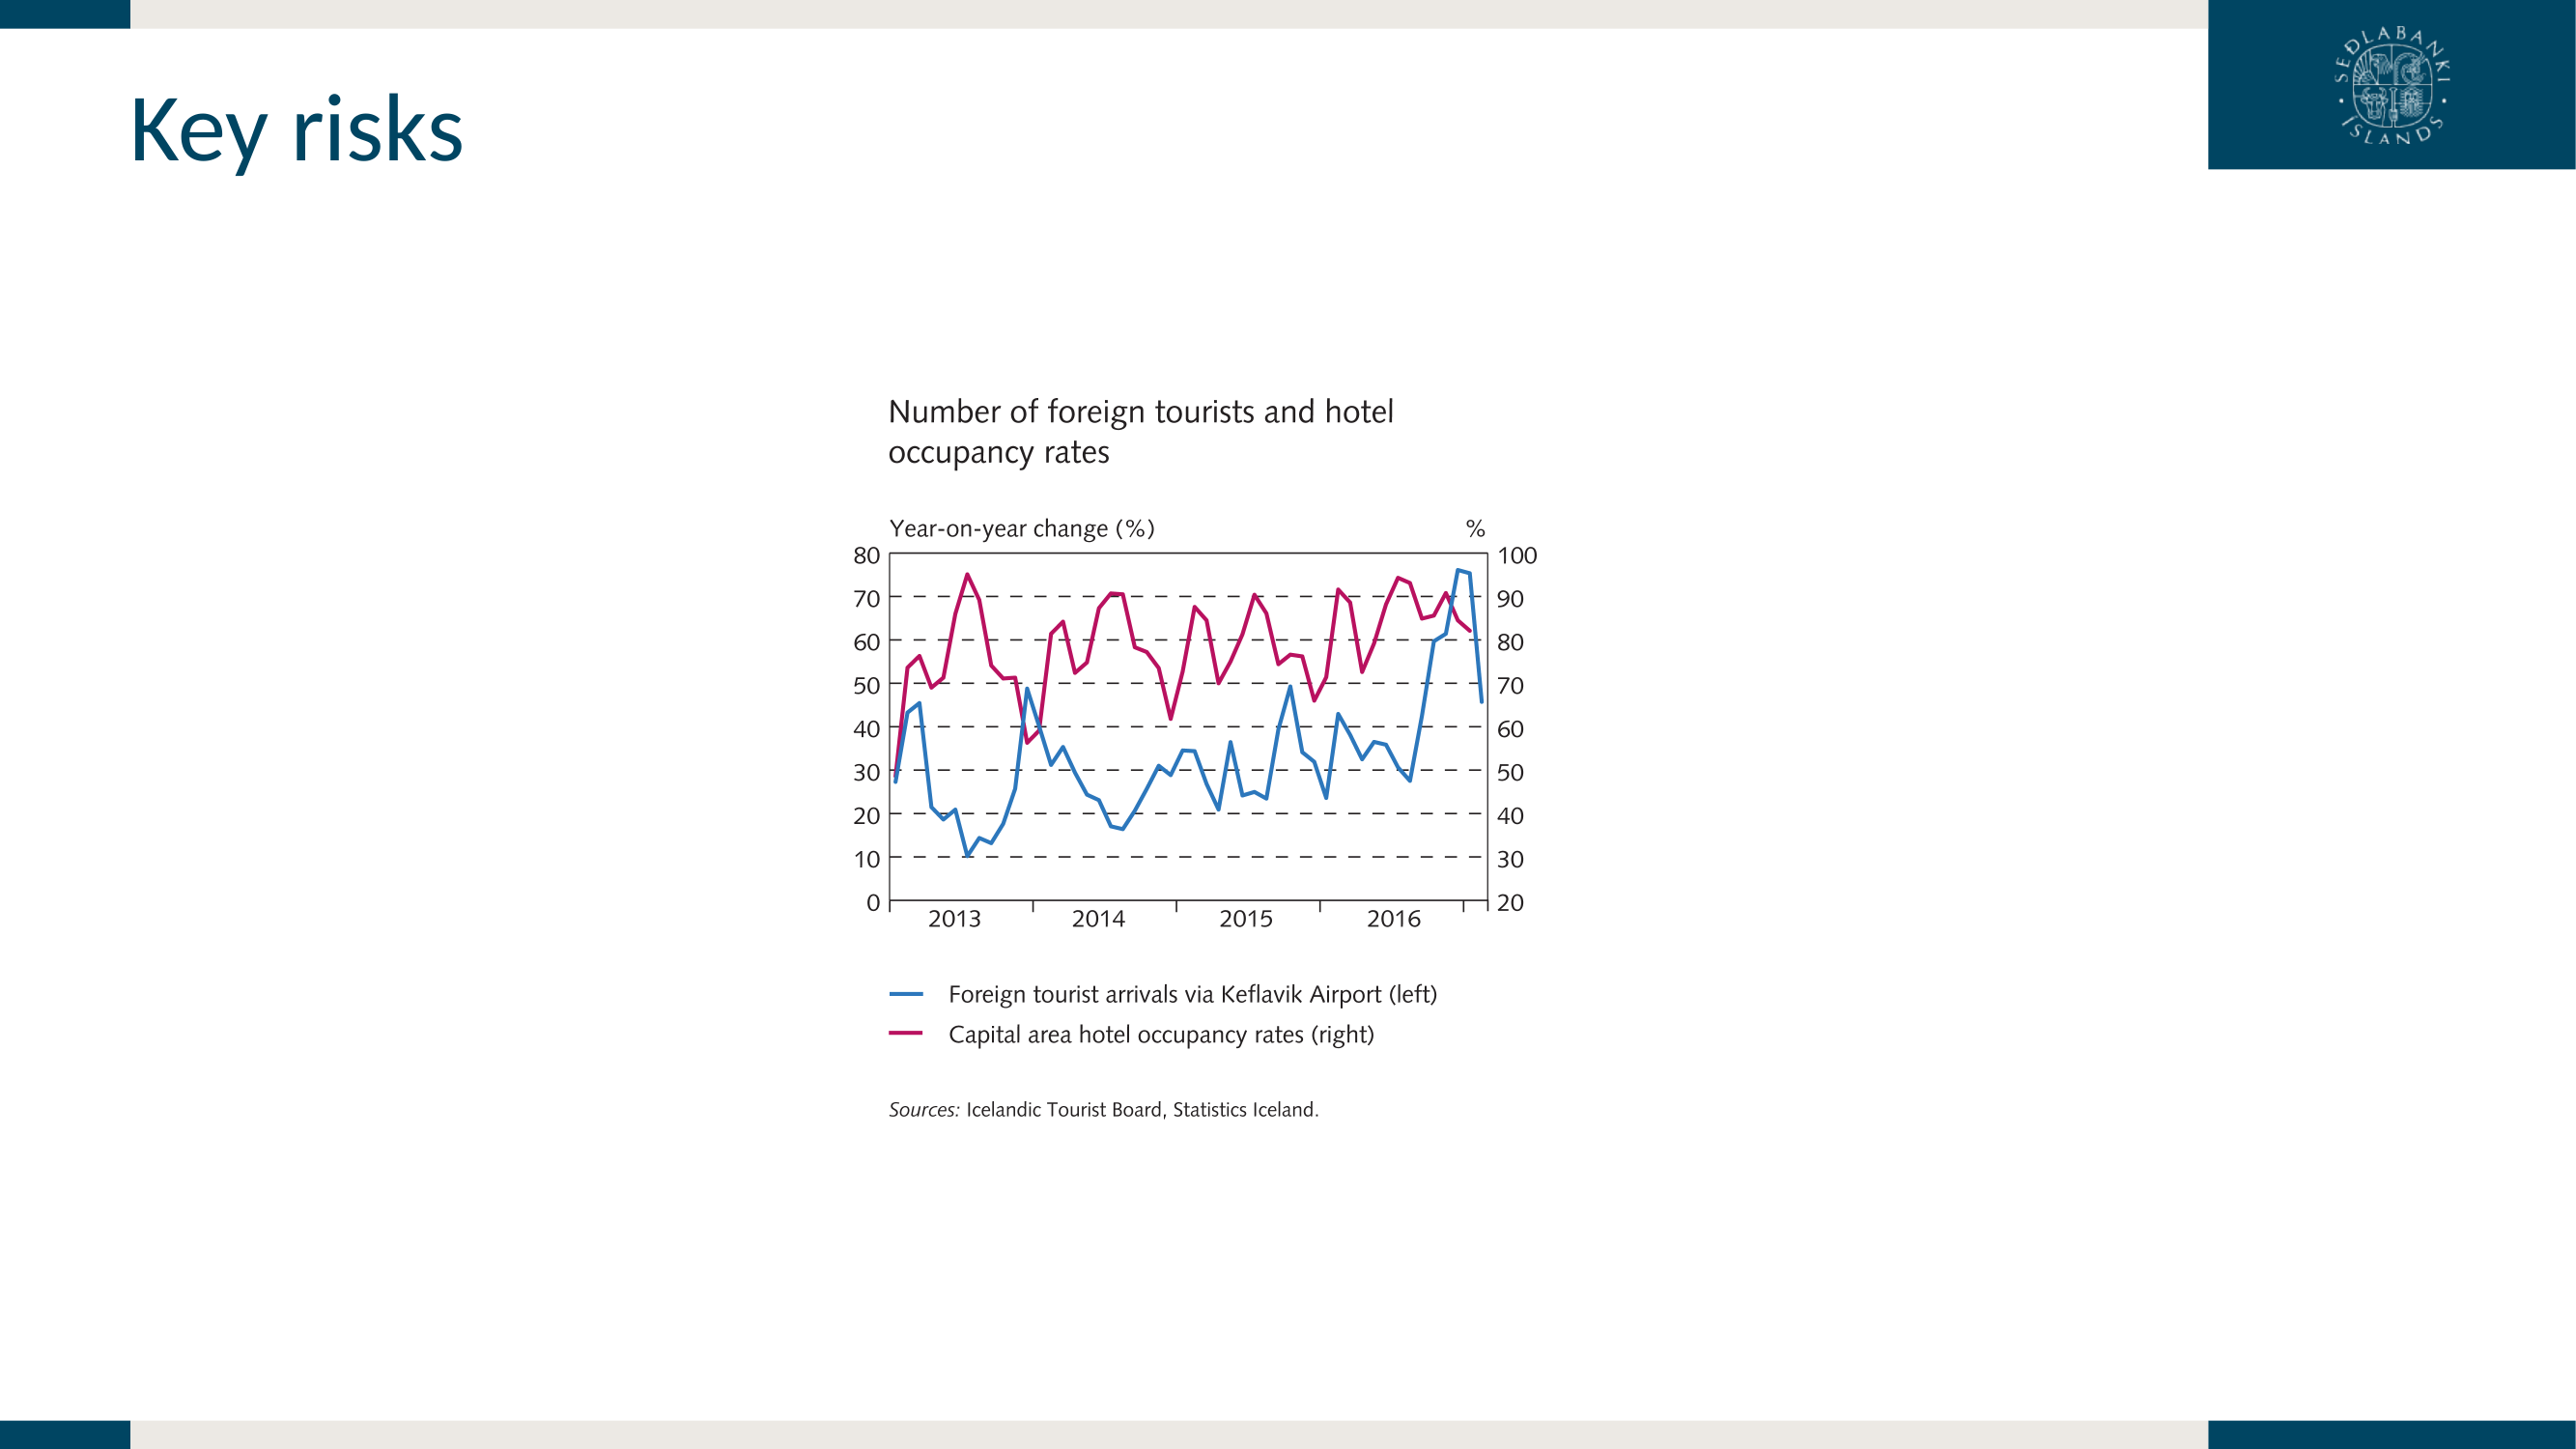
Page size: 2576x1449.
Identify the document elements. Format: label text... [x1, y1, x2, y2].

title Key risks [129, 86, 2178, 290]
picture [853, 350, 1539, 1122]
